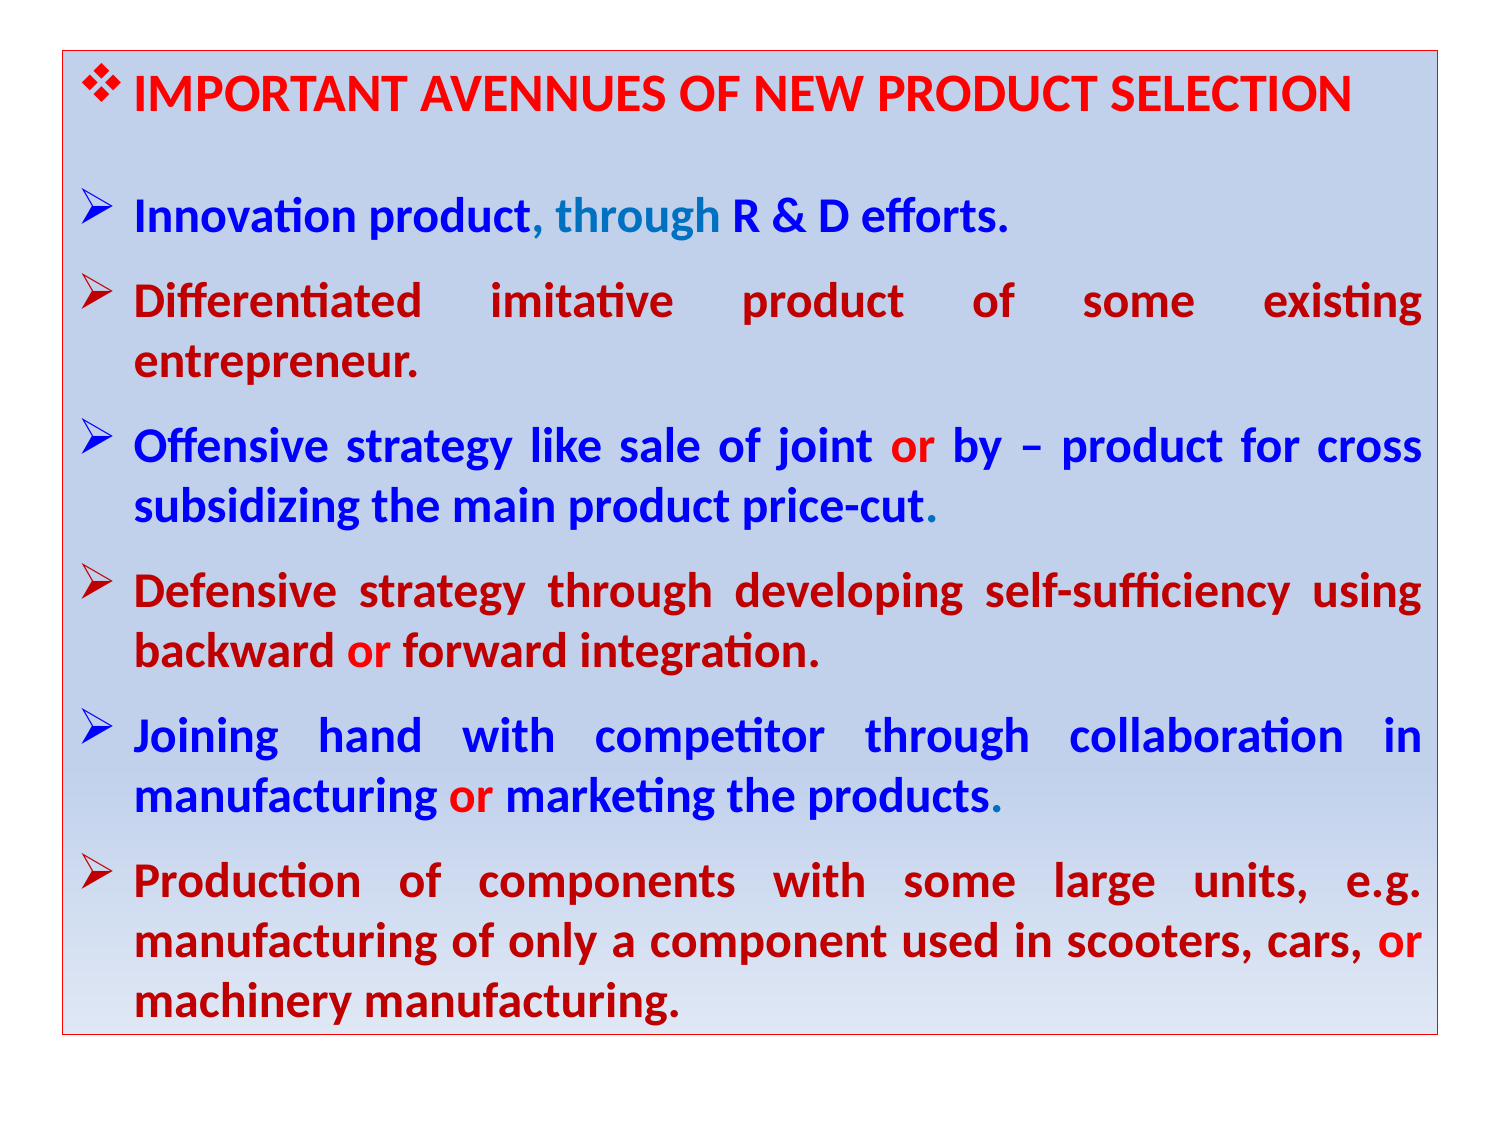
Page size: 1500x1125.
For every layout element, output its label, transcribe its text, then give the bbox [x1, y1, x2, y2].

text_box IMPORTANT AVENNUES OF NEW PRODUCT SELECTION Innovation product, through R & D efforts. Differentiated imitative product of some existing entrepreneur. Offensive strategy like sale of joint or by – product for cross subsidizing the main product price-cut. Defensive strategy through developing self-sufficiency using backward or forward integration. Joining hand with competitor through collaboration in manufacturing or marketing the products. Production of components with some large units, e.g. manufacturing of only a component used in scooters, cars, or machinery manufacturing. [62, 50, 1438, 1035]
